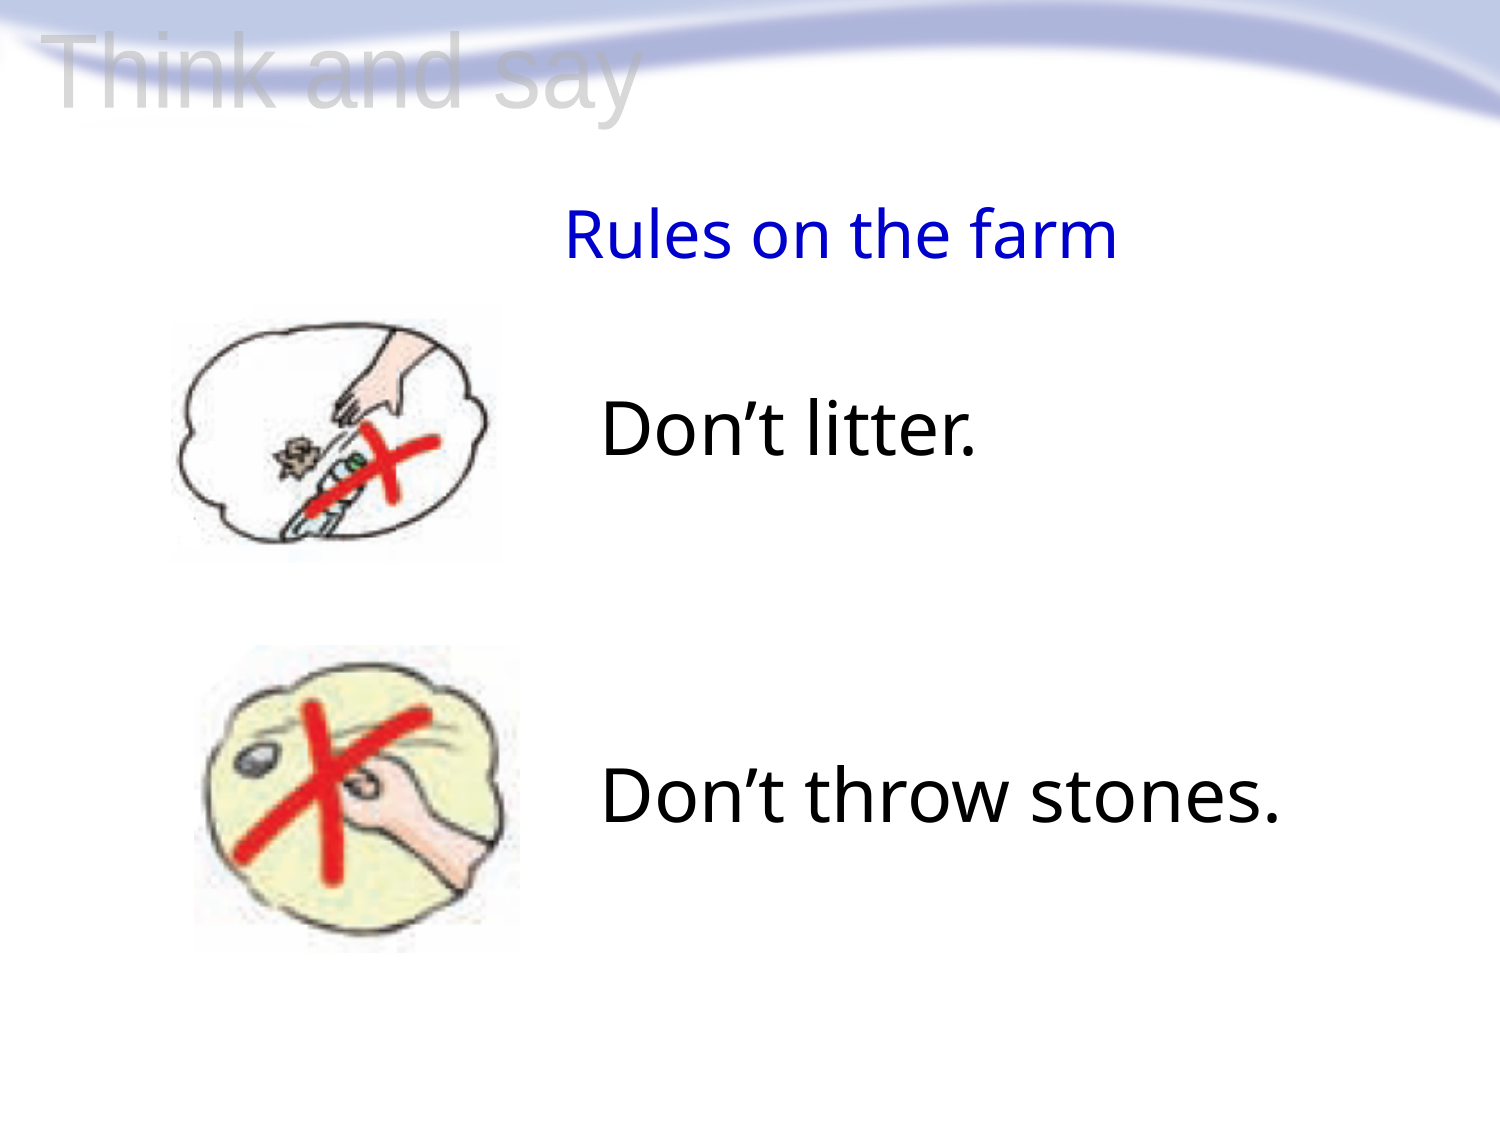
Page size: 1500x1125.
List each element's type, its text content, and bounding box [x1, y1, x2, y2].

picture [194, 645, 520, 953]
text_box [0, 0, 1500, 130]
text_box Don’t litter. [584, 373, 1105, 479]
text_box Don’t throw stones. [584, 739, 1329, 845]
text_box Rules on the farm [549, 184, 1246, 280]
picture [170, 305, 502, 564]
